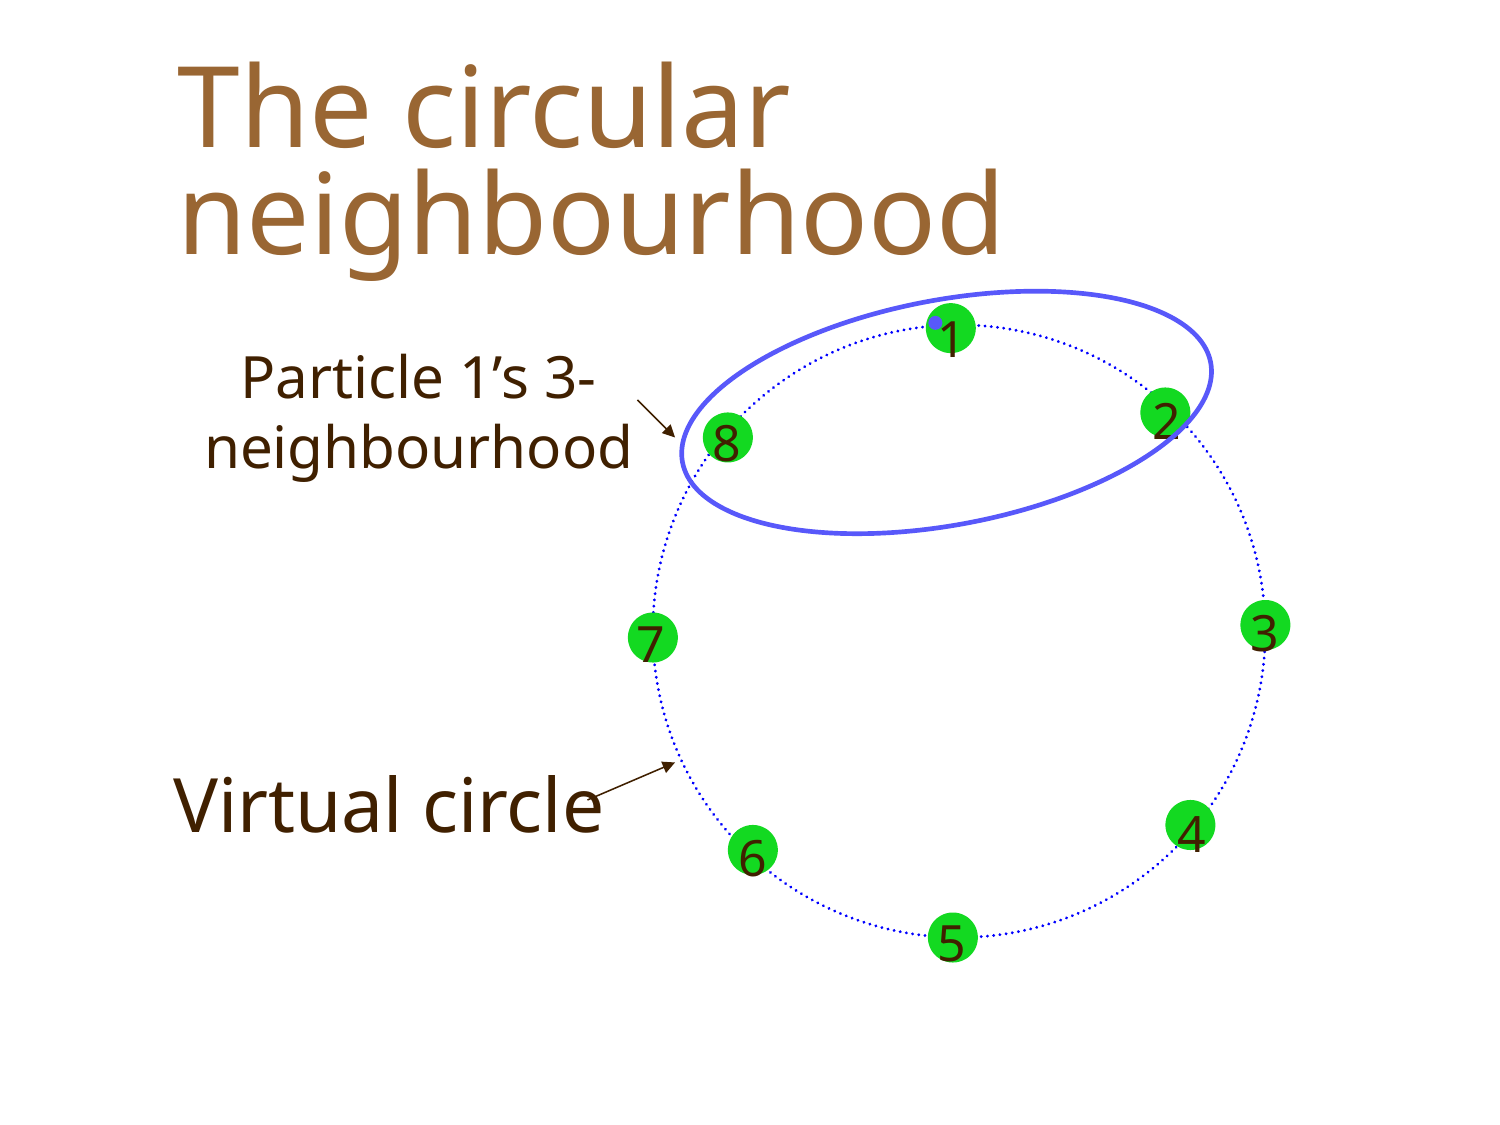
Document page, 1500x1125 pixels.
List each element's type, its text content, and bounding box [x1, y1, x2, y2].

text_box Virtual circle [158, 750, 619, 855]
title The circular neighbourhood [162, 75, 1438, 263]
text_box Particle 1’s 3-neighbourhood [187, 332, 619, 488]
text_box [624, 299, 1292, 980]
